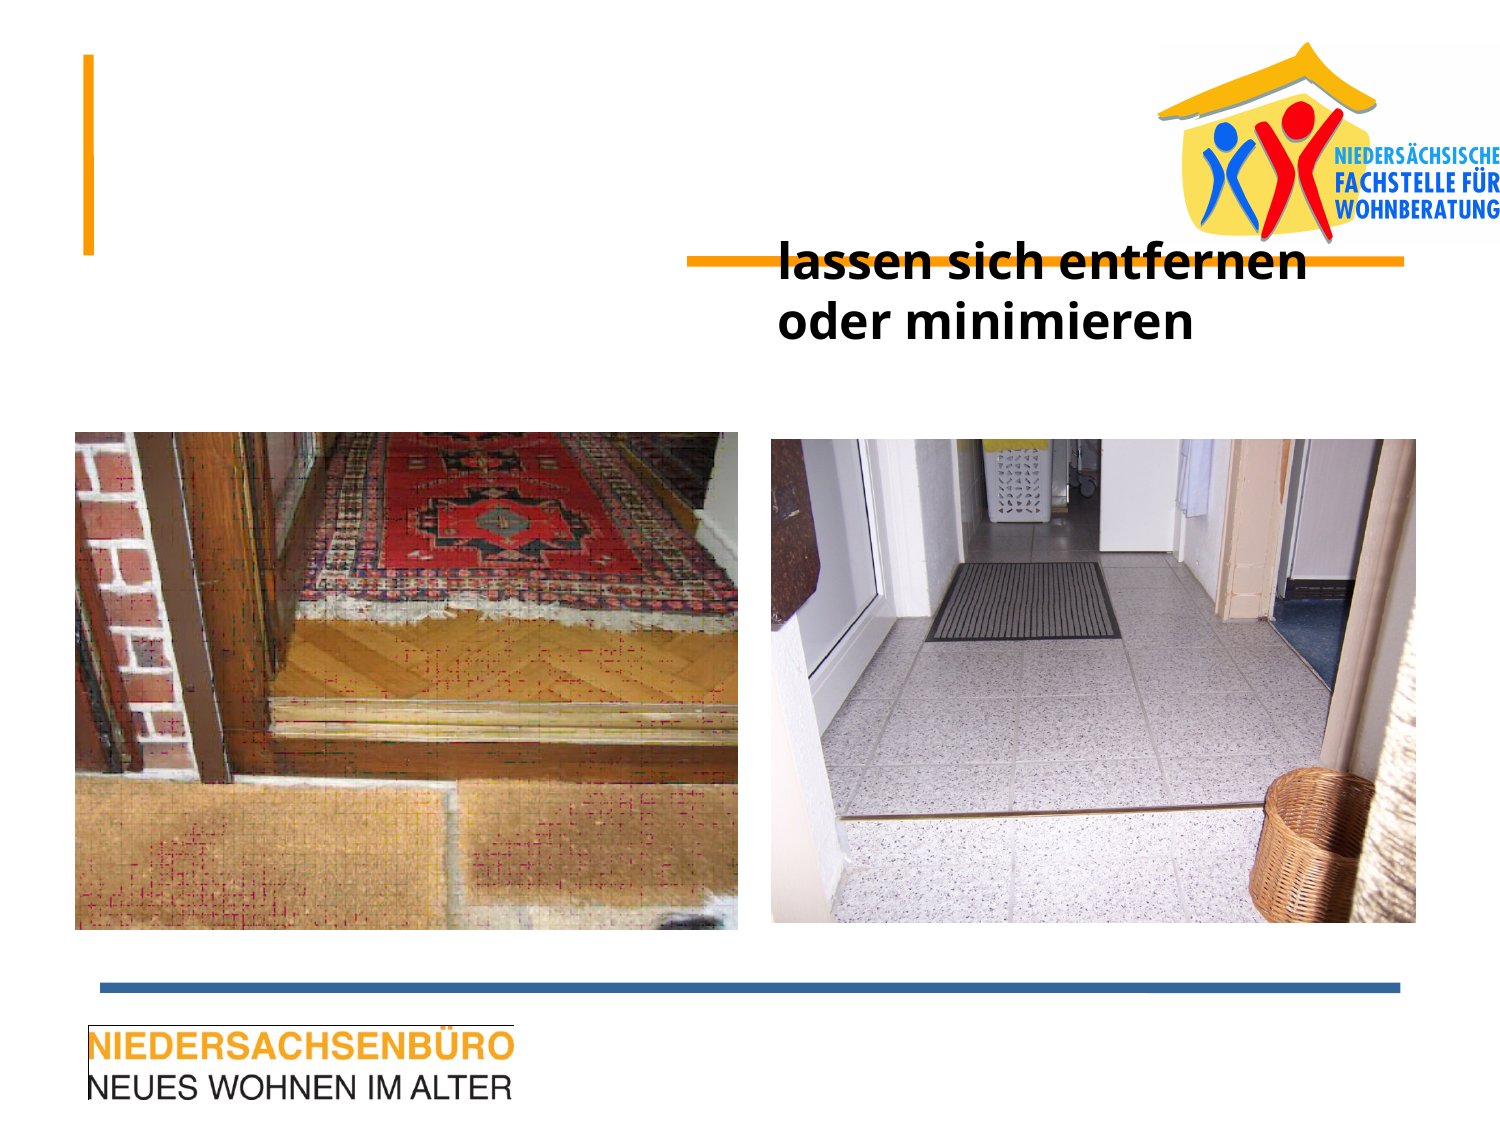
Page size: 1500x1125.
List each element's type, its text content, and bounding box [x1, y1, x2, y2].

picture [1157, 42, 1500, 244]
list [771, 439, 1416, 923]
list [74, 432, 738, 930]
list lassen sich entfernen oder minimieren [761, 251, 1425, 357]
picture [88, 1025, 514, 1100]
